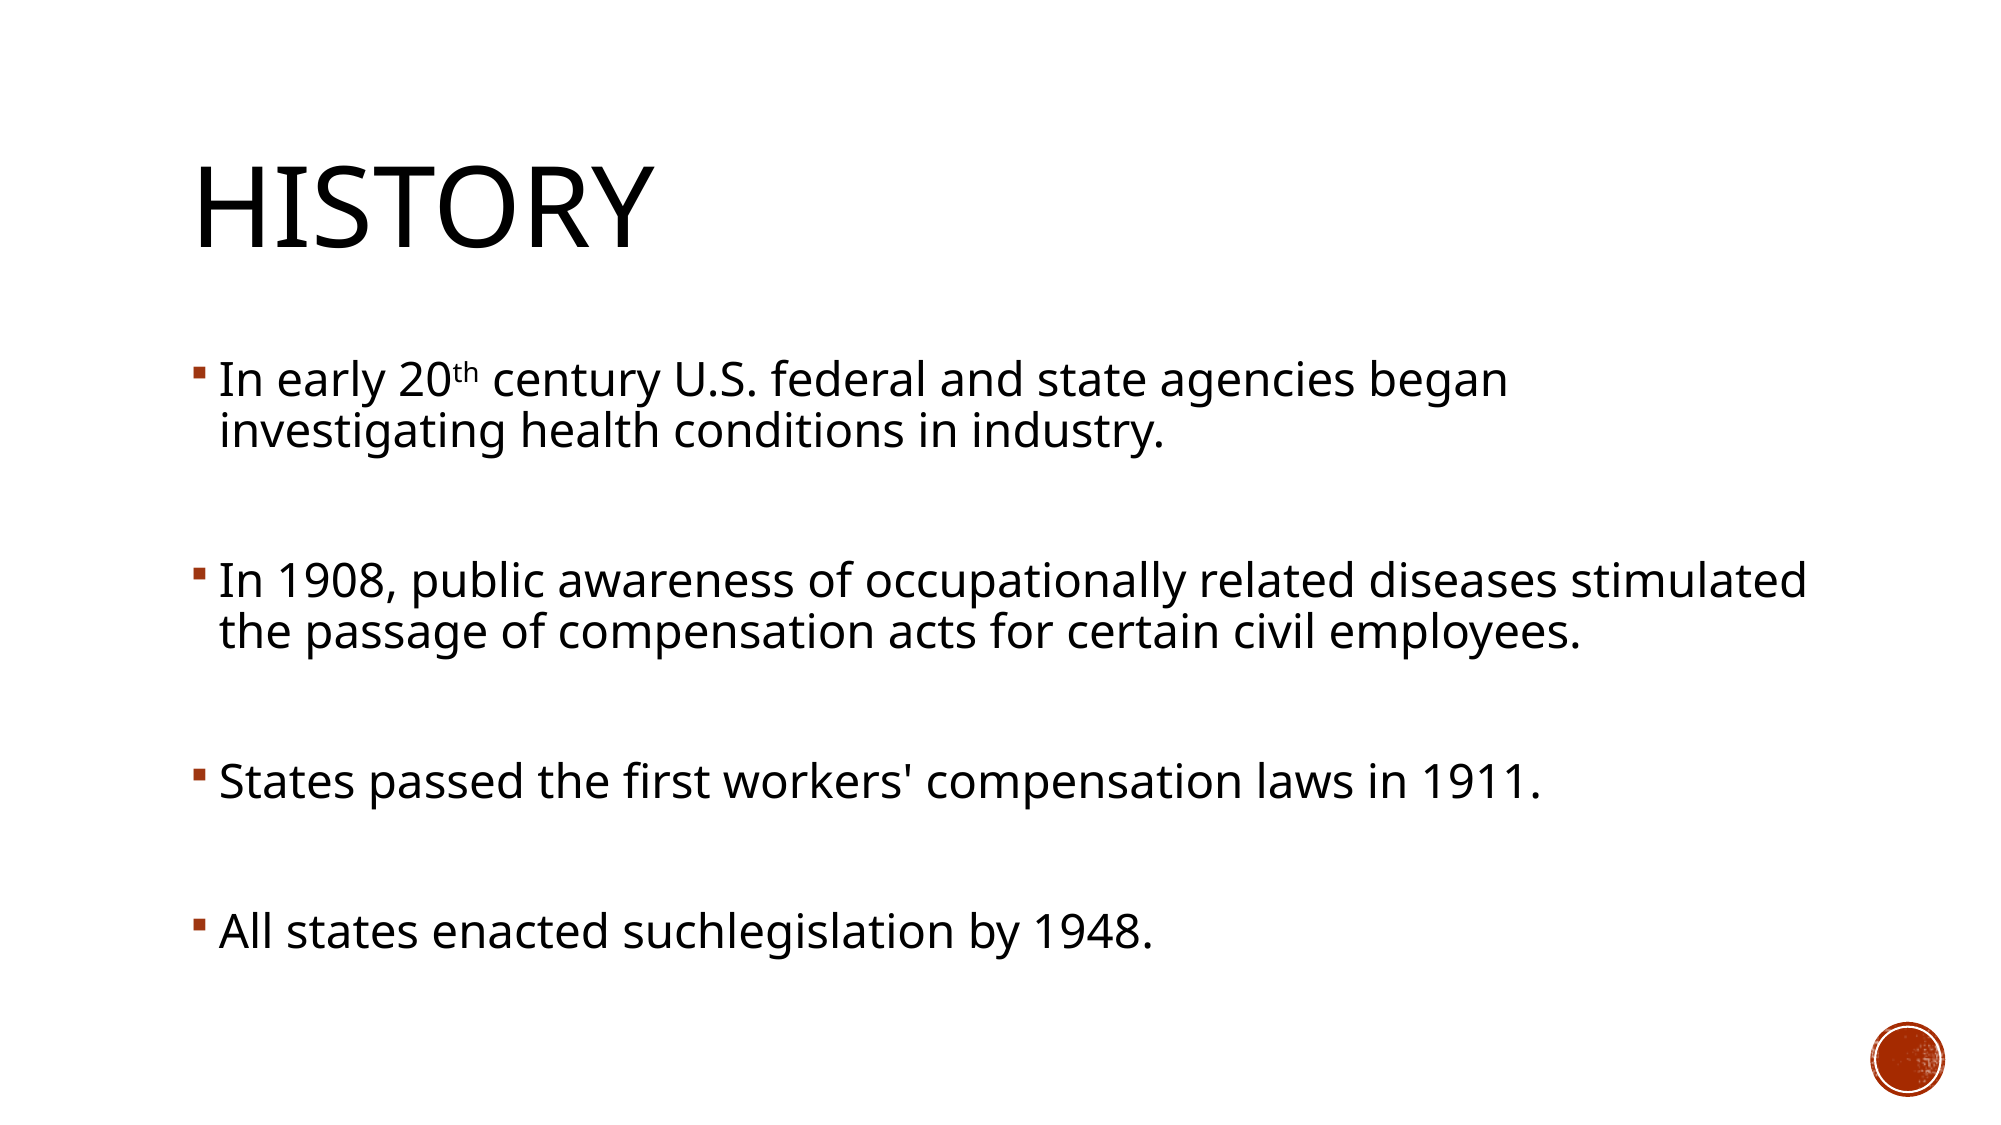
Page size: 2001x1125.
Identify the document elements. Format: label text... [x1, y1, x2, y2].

list In early 20th century U.S. federal and state agencies began investigating health conditions in industry. In 1908, public awareness of occupationally related diseases stimulated the passage of compensation acts for certain civil employees. States passed the first workers' compensation laws in 1911. All states enacted suchlegislation by 1948. [175, 348, 1826, 1013]
title History [175, 79, 1826, 344]
